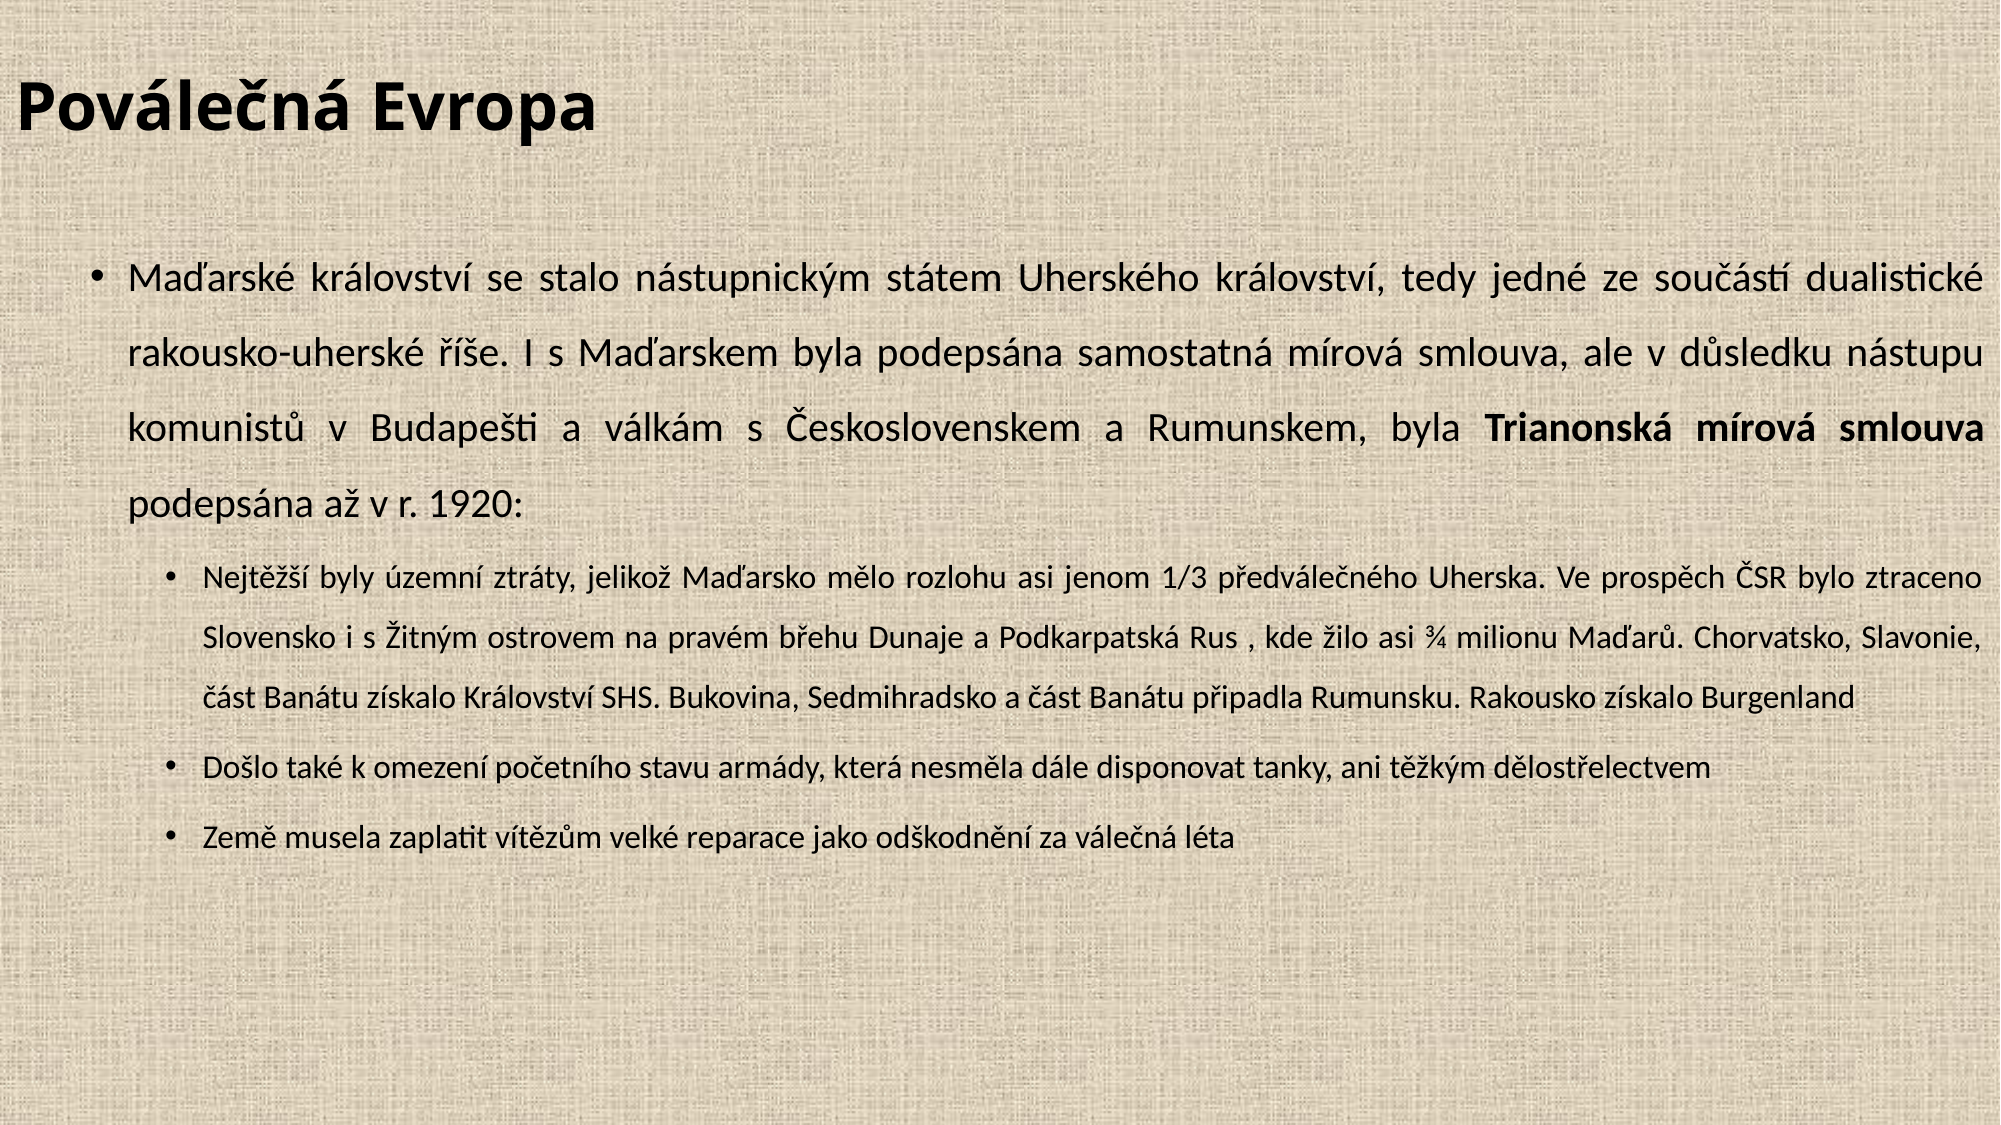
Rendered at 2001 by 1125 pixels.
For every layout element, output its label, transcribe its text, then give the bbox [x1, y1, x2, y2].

title Poválečná Evropa [0, 0, 2000, 217]
list Maďarské království se stalo nástupnickým státem Uherského království, tedy jedné ze součástí dualistické rakousko-uherské říše. I s Maďarskem byla podepsána samostatná mírová smlouva, ale v důsledku nástupu komunistů v Budapešti a válkám s Československem a Rumunskem, byla Trianonská mírová smlouva podepsána až v r. 1920: Nejtěžší byly územní ztráty, jelikož Maďarsko mělo rozlohu asi jenom 1/3 předválečného Uherska. Ve prospěch ČSR bylo ztraceno Slovensko i s Žitným ostrovem na pravém břehu Dunaje a Podkarpatská Rus , kde žilo asi ¾ milionu Maďarů. Chorvatsko, Slavonie, část Banátu získalo Království SHS. Bukovina, Sedmihradsko a část Banátu připadla Rumunsku. Rakousko získalo Burgenland Došlo také k omezení početního stavu armády, která nesměla dále disponovat tanky, ani těžkým dělostřelectvem Země musela zaplatit vítězům velké reparace jako odškodnění za válečná léta [0, 217, 2000, 1125]
